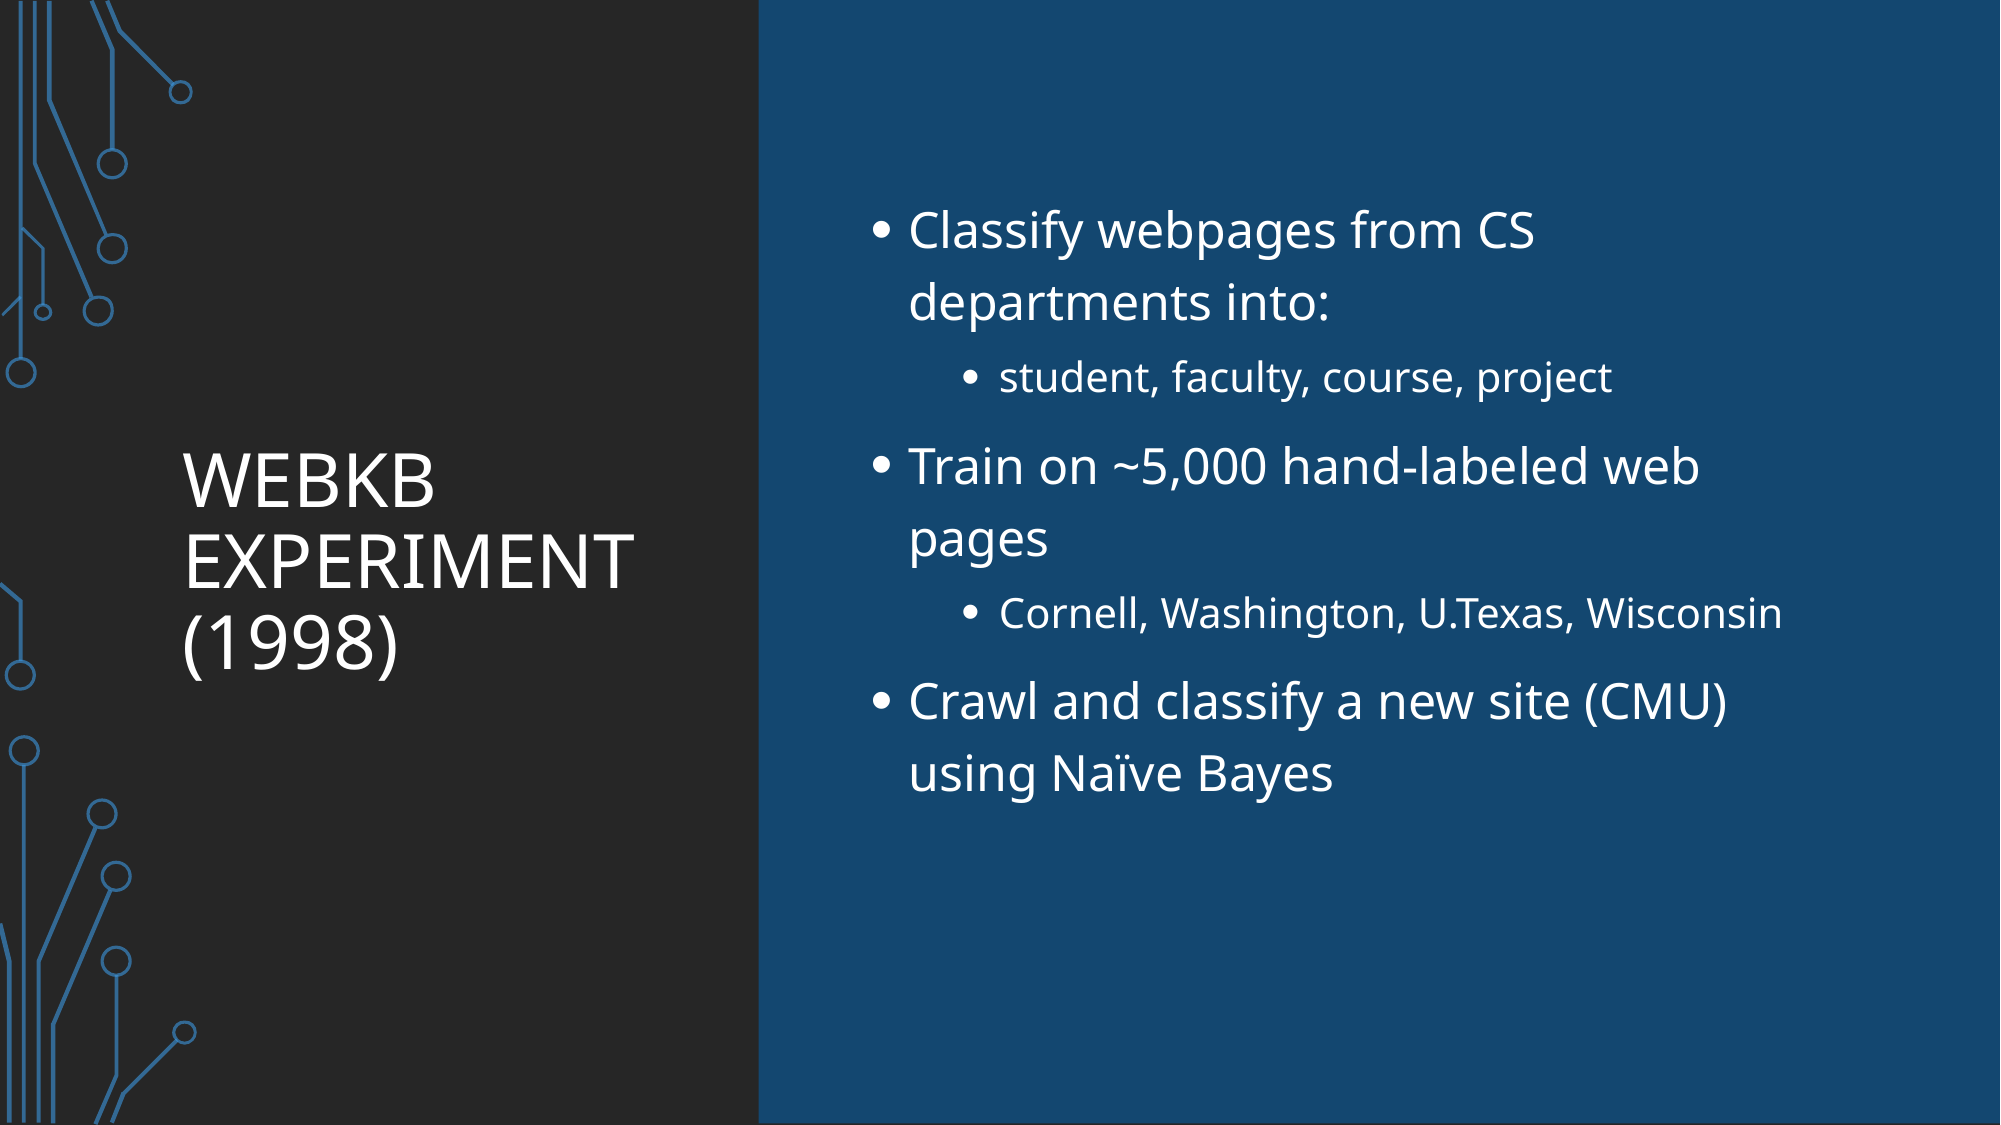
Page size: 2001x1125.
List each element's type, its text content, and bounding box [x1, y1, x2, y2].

text_box [758, 0, 2000, 1124]
title WebKB Experiment (1998) [199, 179, 670, 950]
text_box [199, 0, 2000, 1125]
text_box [0, 0, 199, 1125]
list Classify webpages from CS departments into: student, faculty, course, project Train on ~5,000 hand-labeled web pages Cornell, Washington, U.Texas, Wisconsin Crawl and classify a new site (CMU) using Naïve Bayes [855, 179, 1813, 950]
